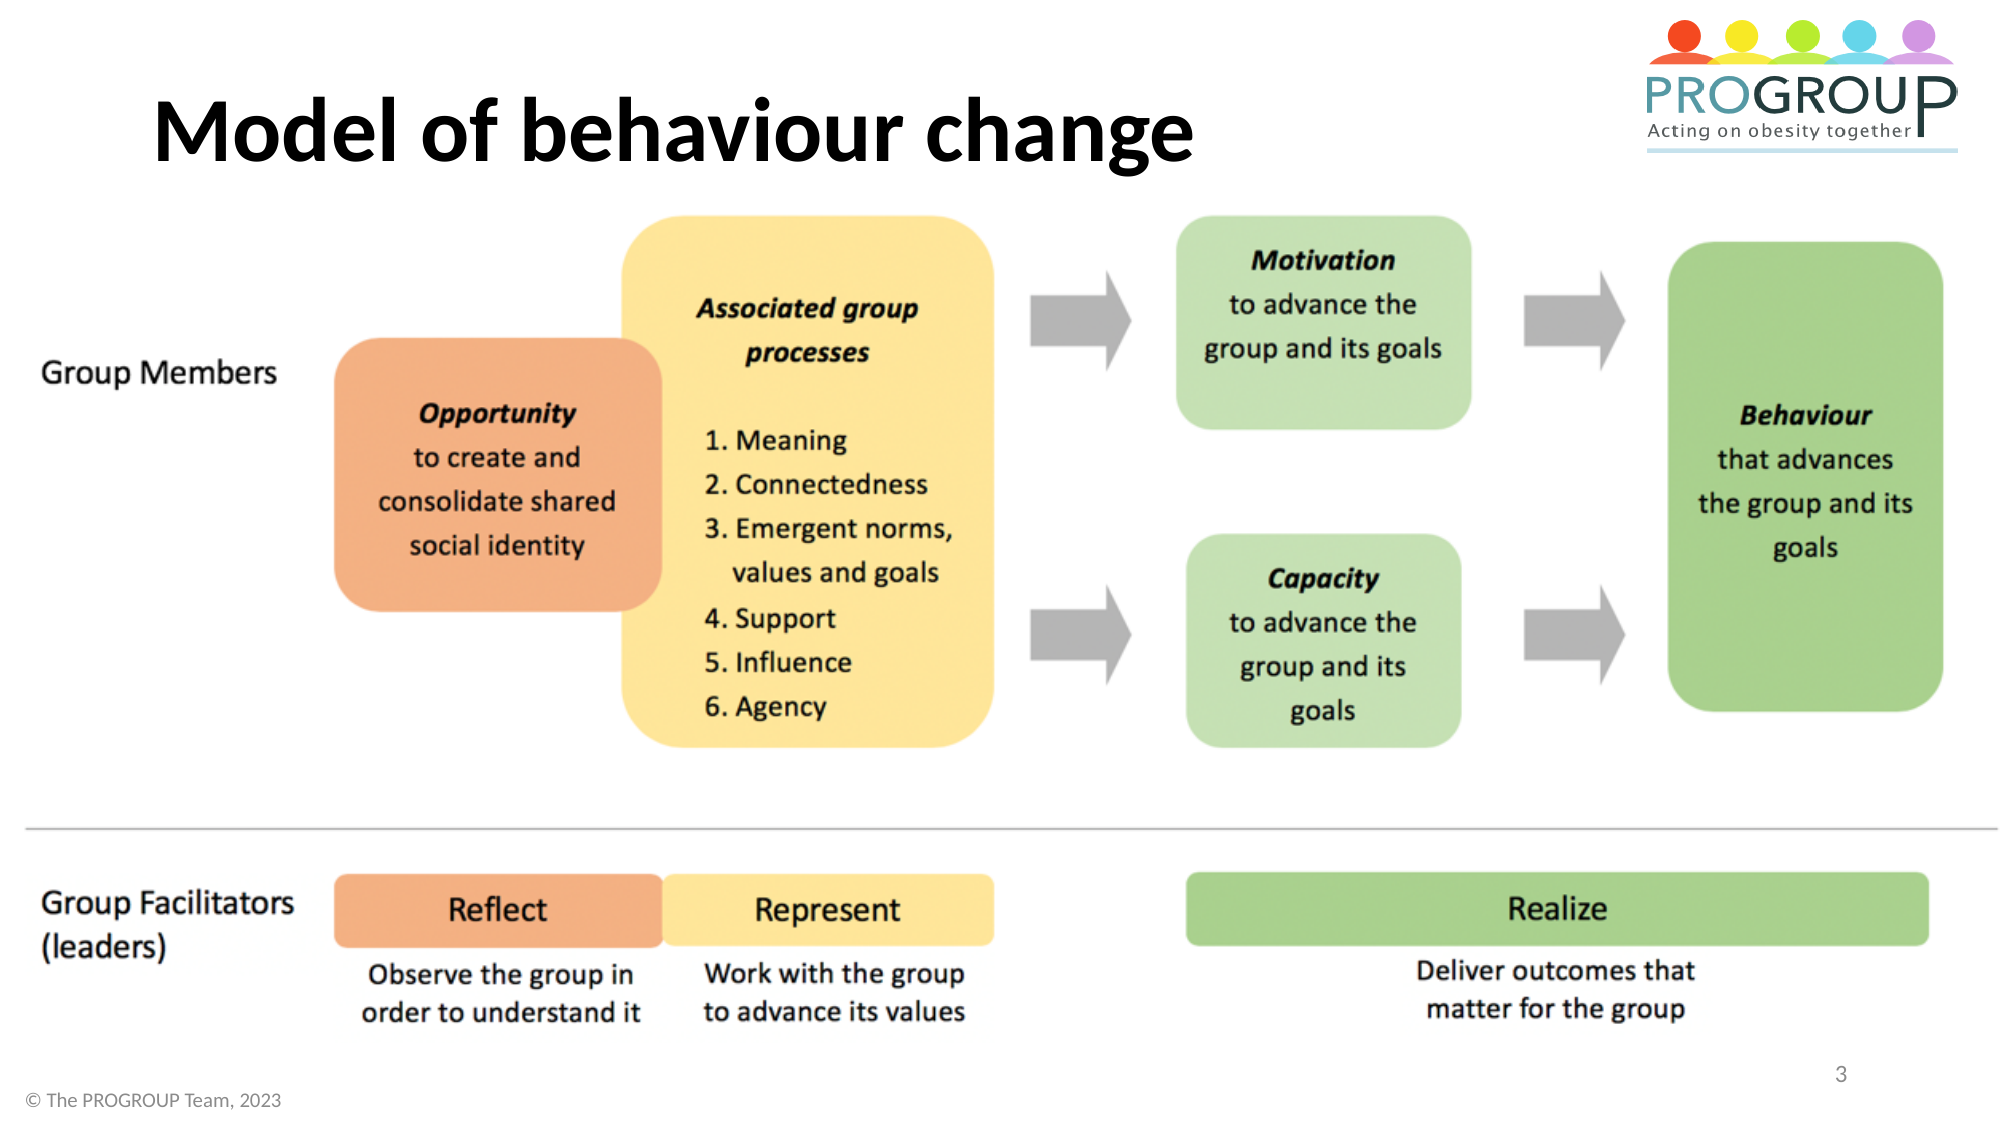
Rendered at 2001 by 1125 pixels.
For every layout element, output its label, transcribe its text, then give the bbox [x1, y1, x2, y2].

picture [1647, 20, 1958, 153]
slide_number 3 [1412, 1043, 1863, 1103]
title Model of behaviour change [137, 23, 1863, 200]
picture [13, 200, 2000, 1043]
footer © The PROGROUP Team, 2023 [0, 1079, 491, 1125]
